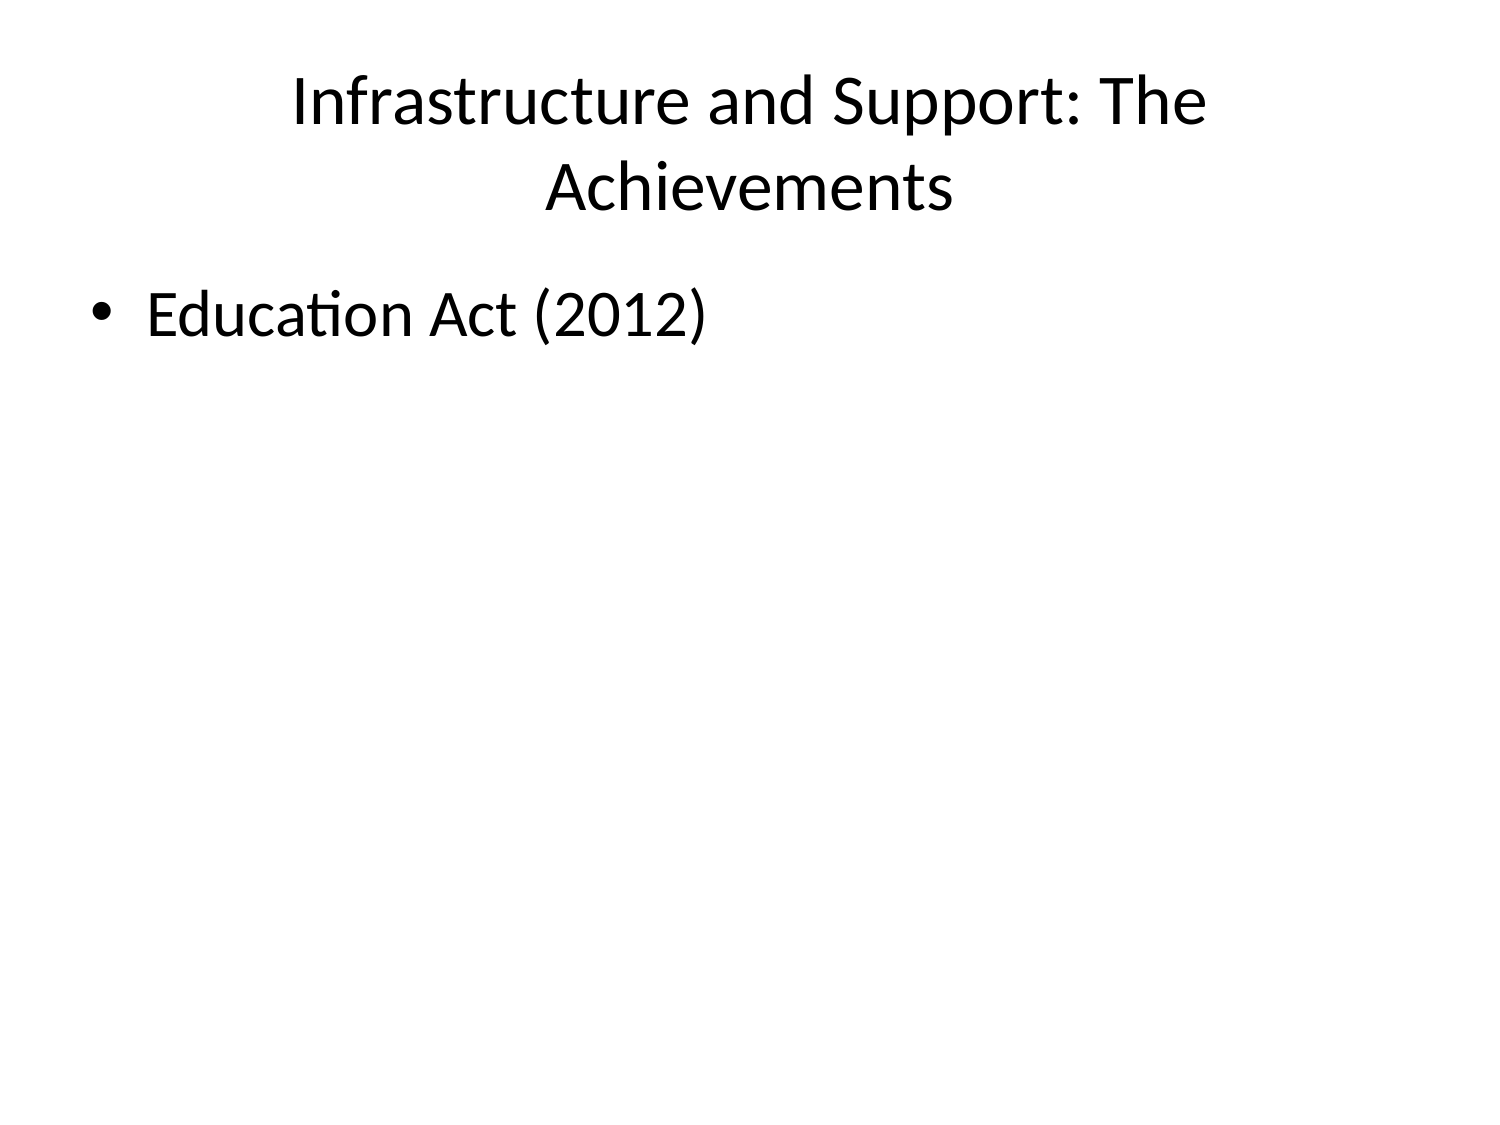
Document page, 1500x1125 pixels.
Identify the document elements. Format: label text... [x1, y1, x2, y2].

list Education Act (2012) [75, 262, 1425, 1005]
title Infrastructure and Support: The Achievements [75, 45, 1425, 233]
